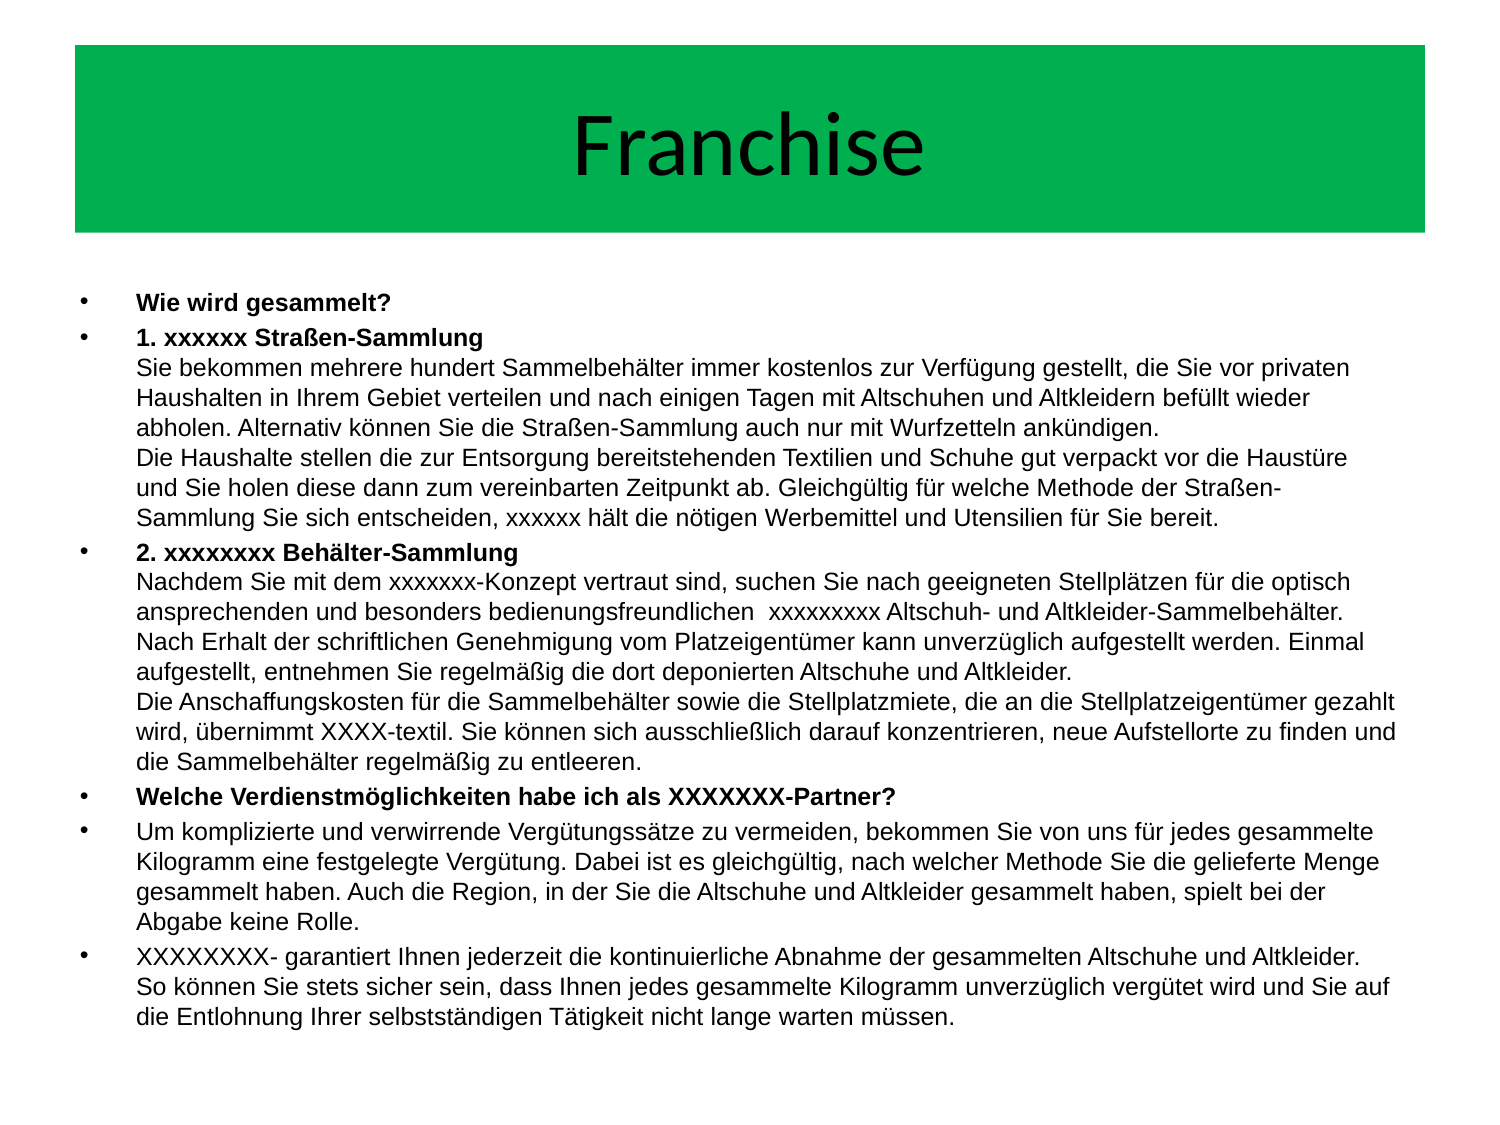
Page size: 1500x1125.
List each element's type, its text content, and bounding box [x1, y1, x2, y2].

title Franchise [74, 44, 1426, 233]
list Wie wird gesammelt? 1. xxxxxx Straßen-Sammlung Sie bekommen mehrere hundert Sammelbehälter immer kostenlos zur Verfügung gestellt, die Sie vor privaten Haushalten in Ihrem Gebiet verteilen und nach einigen Tagen mit Altschuhen und Altkleidern befüllt wieder abholen. Alternativ können Sie die Straßen-Sammlung auch nur mit Wurfzetteln ankündigen. Die Haushalte stellen die zur Entsorgung bereitstehenden Textilien und Schuhe gut verpackt vor die Haustüre und Sie holen diese dann zum vereinbarten Zeitpunkt ab. Gleichgültig für welche Methode der Straßen-Sammlung Sie sich entscheiden, xxxxxx hält die nötigen Werbemittel und Utensilien für Sie bereit. 2. xxxxxxxx Behälter-Sammlung Nachdem Sie mit dem xxxxxxx-Konzept vertraut sind, suchen Sie nach geeigneten Stellplätzen für die optisch ansprechenden und besonders bedienungsfreundlichen xxxxxxxxx Altschuh- und Altkleider-Sammelbehälter. Nach Erhalt der schriftlichen Genehmigung vom Platzeigentümer kann unverzüglich aufgestellt werden. Einmal aufgestellt, entnehmen Sie regelmäßig die dort deponierten Altschuhe und Altkleider. Die Anschaffungskosten für die Sammelbehälter sowie die Stellplatzmiete, die an die Stellplatzeigentümer gezahlt wird, übernimmt XXXX-textil. Sie können sich ausschließlich darauf konzentrieren, neue Aufstellorte zu finden und die Sammelbehälter regelmäßig zu entleeren. Welche Verdienstmöglichkeiten habe ich als XXXXXXX-Partner? Um komplizierte und verwirrende Vergütungssätze zu vermeiden, bekommen Sie von uns für jedes gesammelte Kilogramm eine festgelegte Vergütung. Dabei ist es gleichgültig, nach welcher Methode Sie die gelieferte Menge gesammelt haben. Auch die Region, in der Sie die Altschuhe und Altkleider gesammelt haben, spielt bei der Abgabe keine Rolle. XXXXXXXX- garantiert Ihnen jederzeit die kontinuierliche Abnahme der gesammelten Altschuhe und Altkleider. So können Sie stets sicher sein, dass Ihnen jedes gesammelte Kilogramm unverzüglich vergütet wird und Sie auf die Entlohnung Ihrer selbstständigen Tätigkeit nicht lange warten müssen. [64, 278, 1416, 1048]
